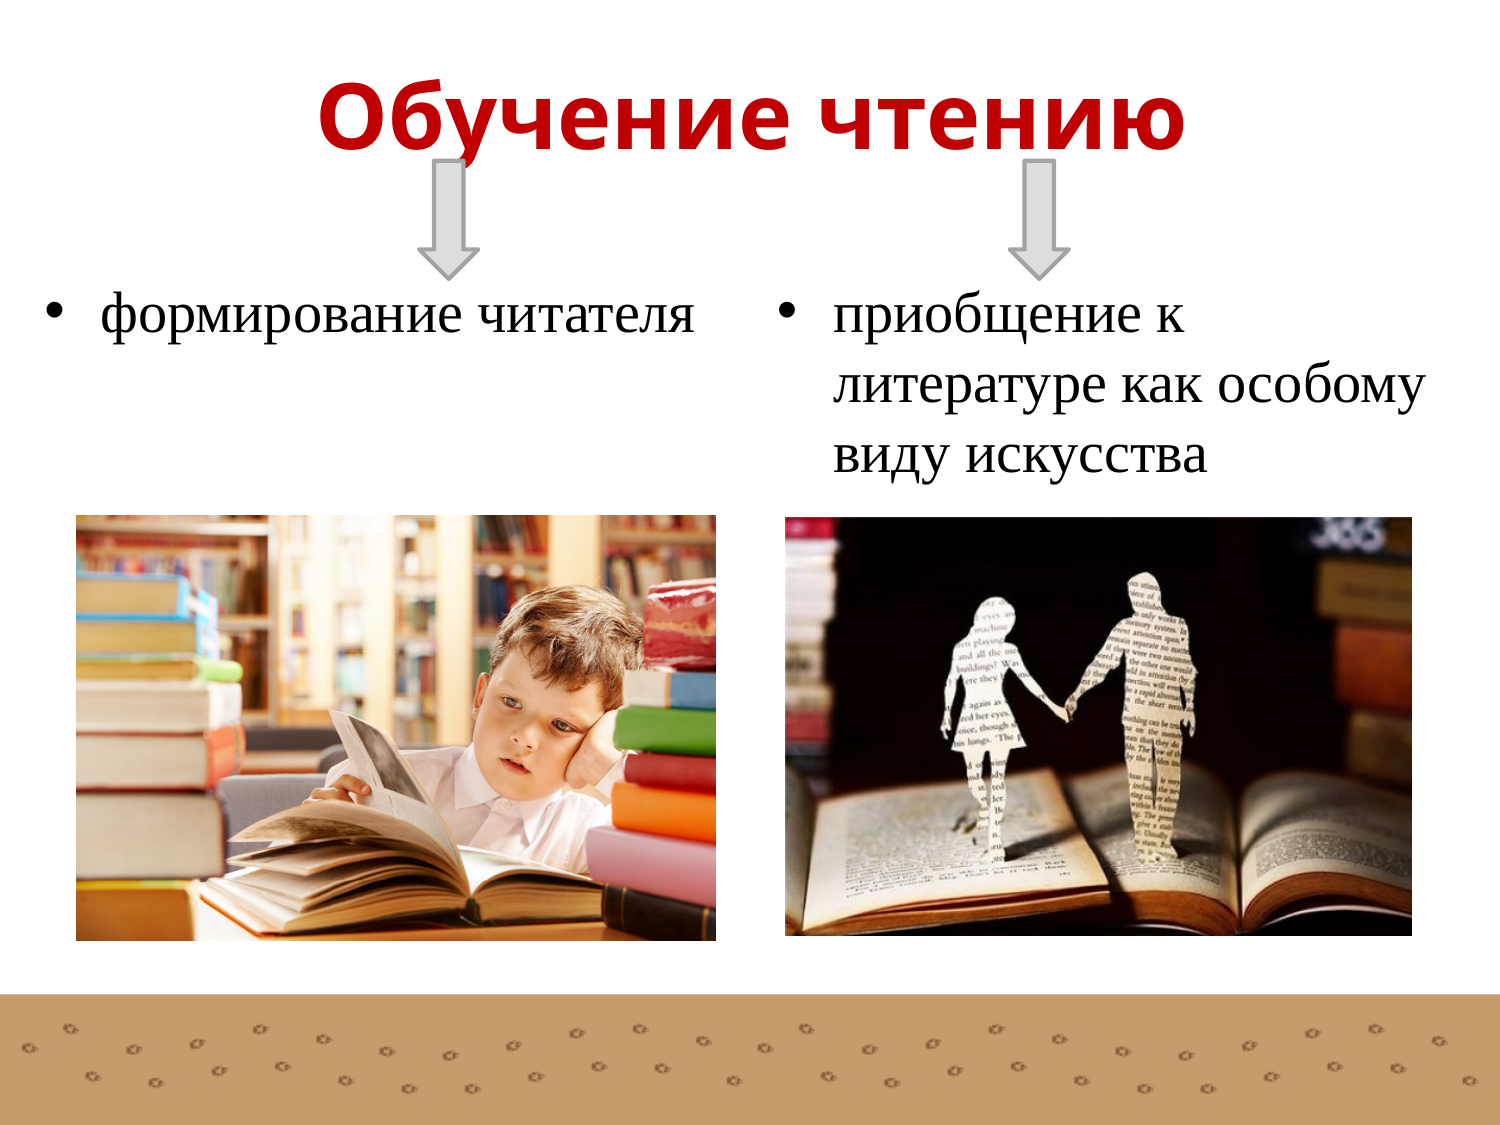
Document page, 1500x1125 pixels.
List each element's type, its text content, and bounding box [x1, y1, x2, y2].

text_box [417, 158, 481, 282]
list приобщение к литературе как особому виду искусства [761, 266, 1483, 1010]
text_box [1007, 158, 1071, 282]
list формирование читателя [29, 266, 738, 1010]
title Обучение чтению [76, 18, 1427, 207]
picture [0, 0, 1500, 1125]
